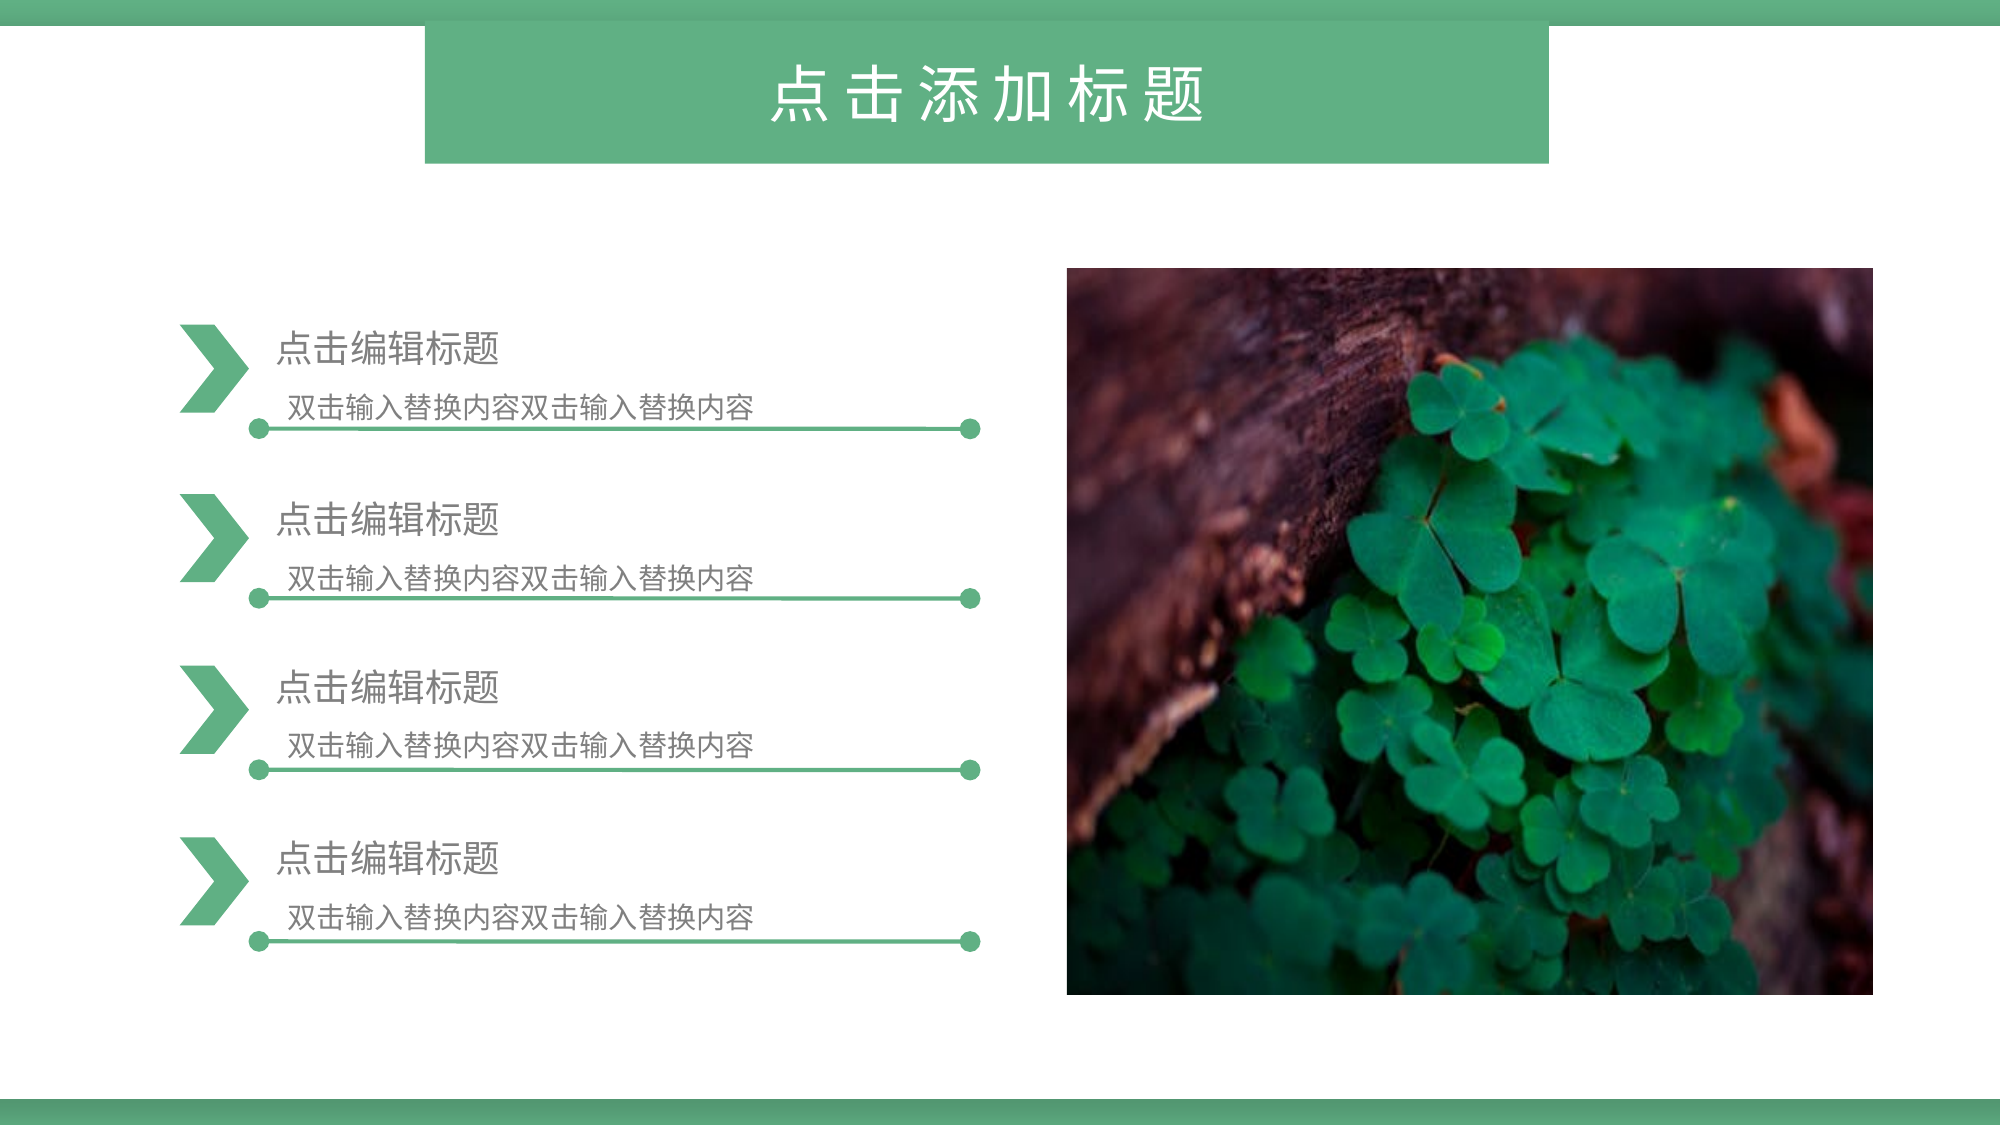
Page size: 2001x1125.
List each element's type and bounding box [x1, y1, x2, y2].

text_box [0, 0, 2000, 1125]
